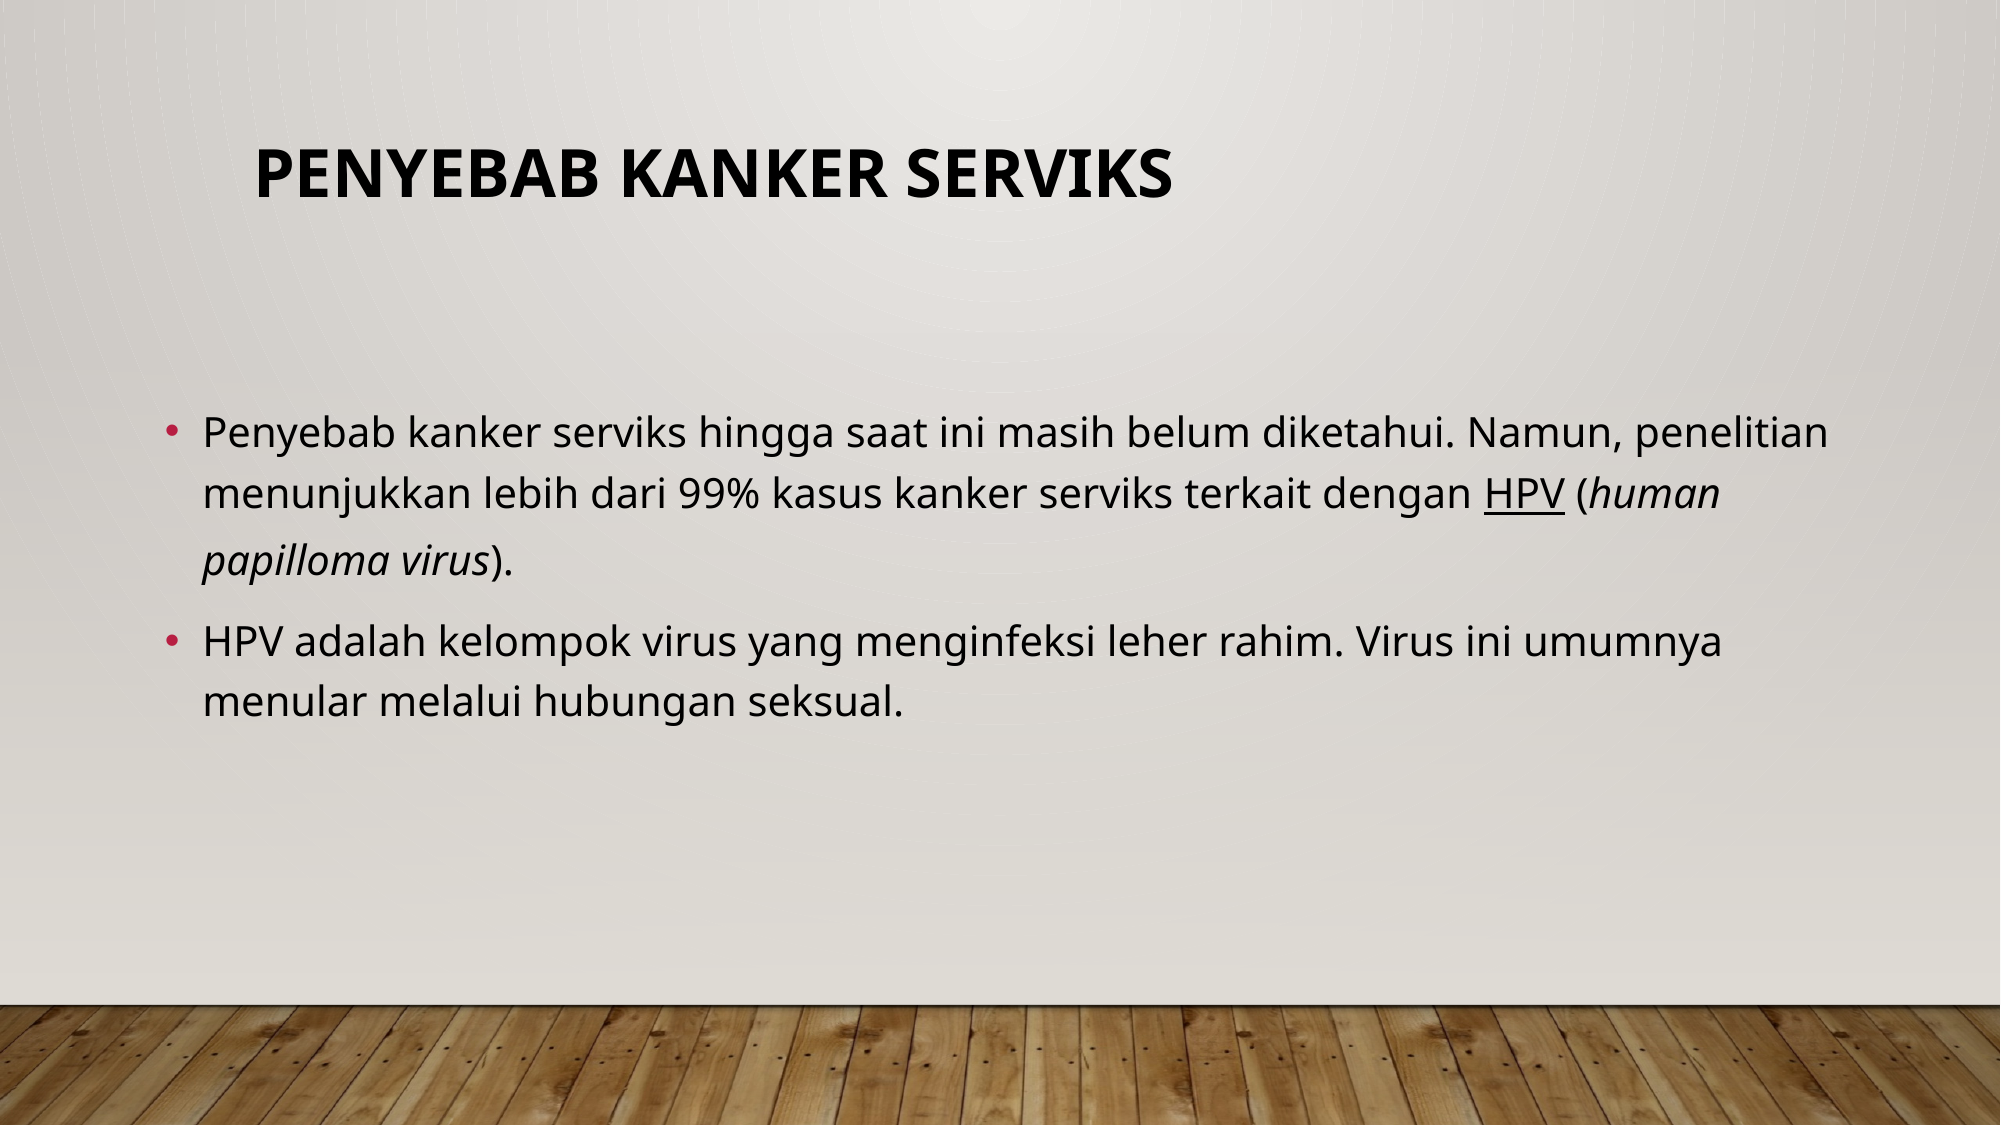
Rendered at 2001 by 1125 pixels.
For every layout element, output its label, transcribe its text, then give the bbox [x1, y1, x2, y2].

list Penyebab kanker serviks hingga saat ini masih belum diketahui. Namun, penelitian menunjukkan lebih dari 99% kasus kanker serviks terkait dengan HPV (human papilloma virus). HPV adalah kelompok virus yang menginfeksi leher rahim. Virus ini umumnya menular melalui hubungan seksual. [149, 388, 1850, 950]
picture [0, 1005, 2000, 1125]
title Penyebab Kanker Serviks [238, 131, 1814, 305]
